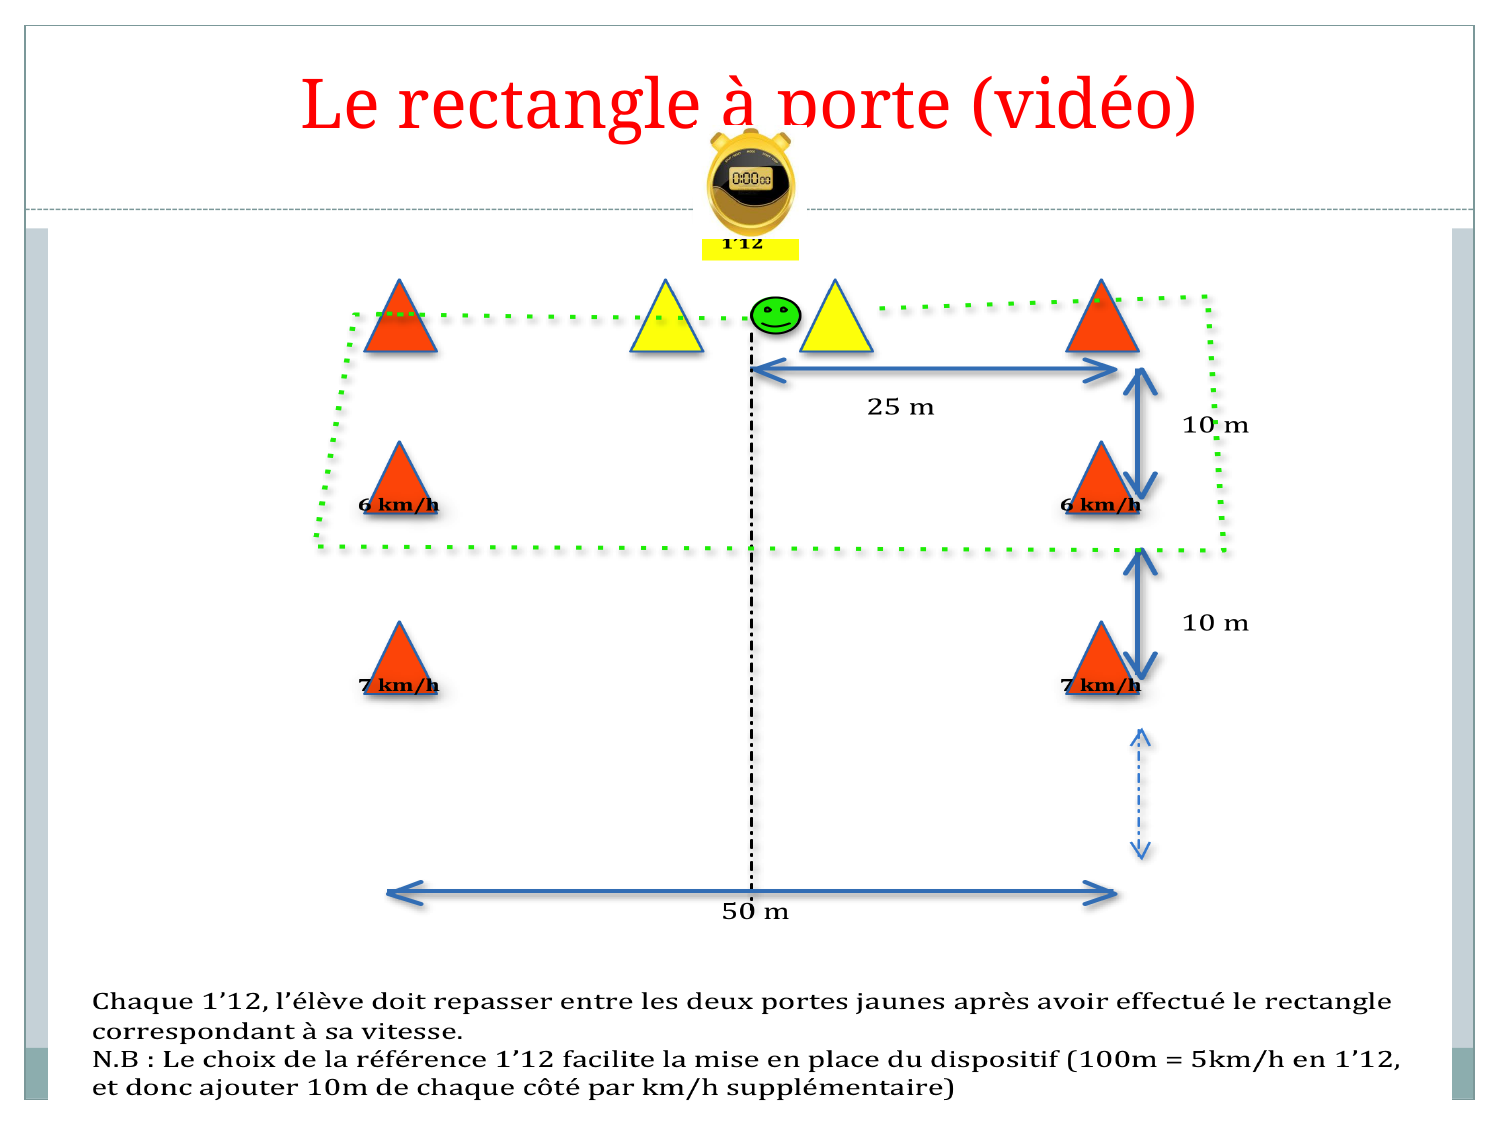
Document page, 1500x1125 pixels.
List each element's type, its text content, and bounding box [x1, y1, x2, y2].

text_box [48, 224, 1452, 1125]
picture [693, 125, 807, 239]
title Le rectangle à porte (vidéo) [75, 49, 1425, 150]
